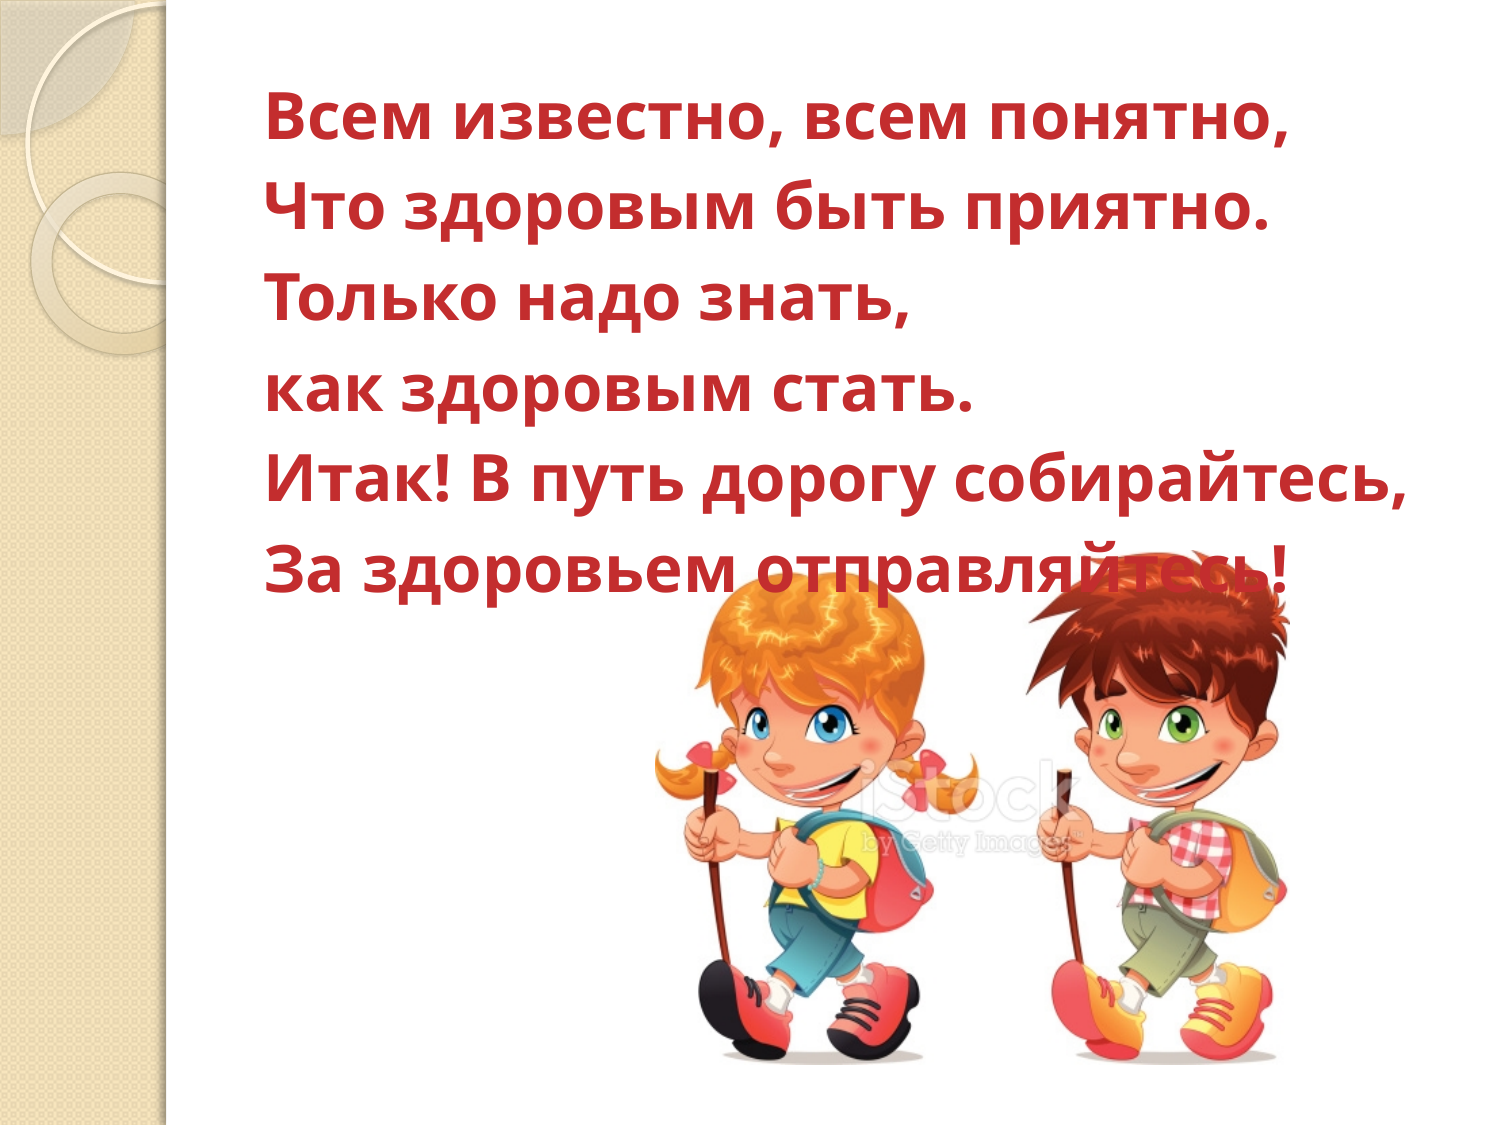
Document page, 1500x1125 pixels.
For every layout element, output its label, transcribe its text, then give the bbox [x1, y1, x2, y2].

picture [655, 550, 1290, 1066]
list Всем известно, всем понятно, Что здоровым быть приятно. Только надо знать, как здоровым стать. Итак! В путь дорогу собирайтесь, За здоровьем отправляйтесь! [235, 66, 1466, 705]
